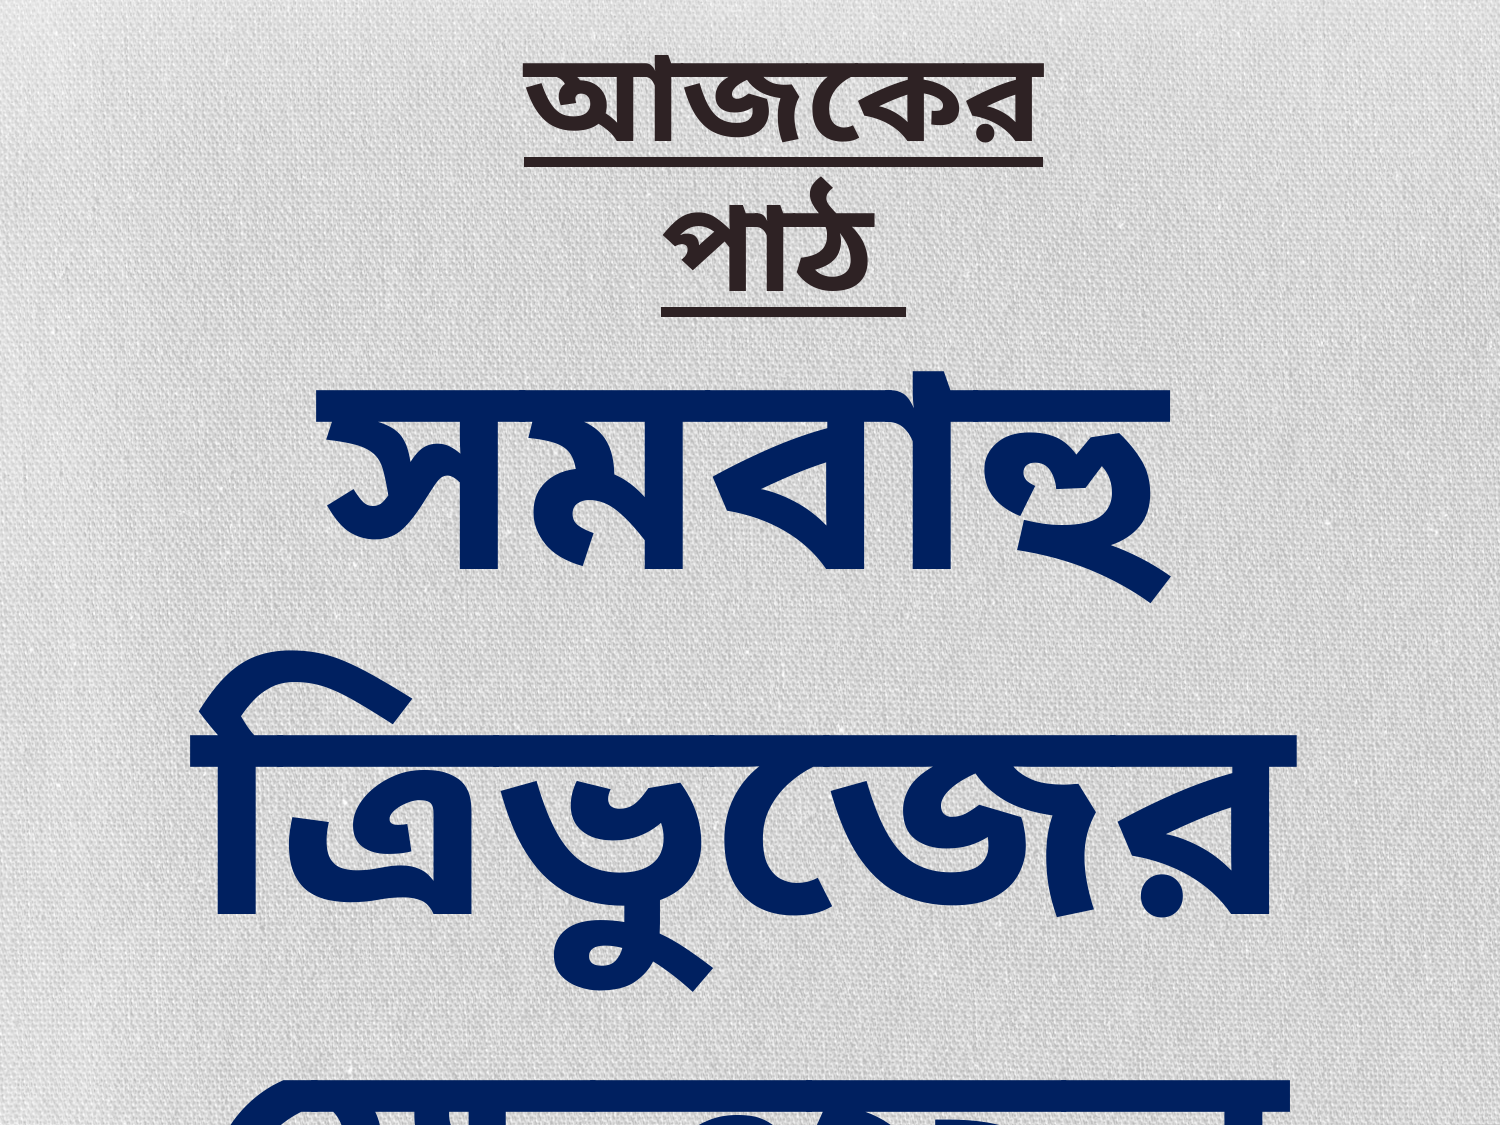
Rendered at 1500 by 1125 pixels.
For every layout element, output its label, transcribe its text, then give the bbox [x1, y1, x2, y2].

text_box সমবাহু ত্রিভুজের ক্ষেত্রফল নির্ণয় [12, 274, 1475, 1125]
text_box আজকের পাঠ [446, 8, 1122, 274]
